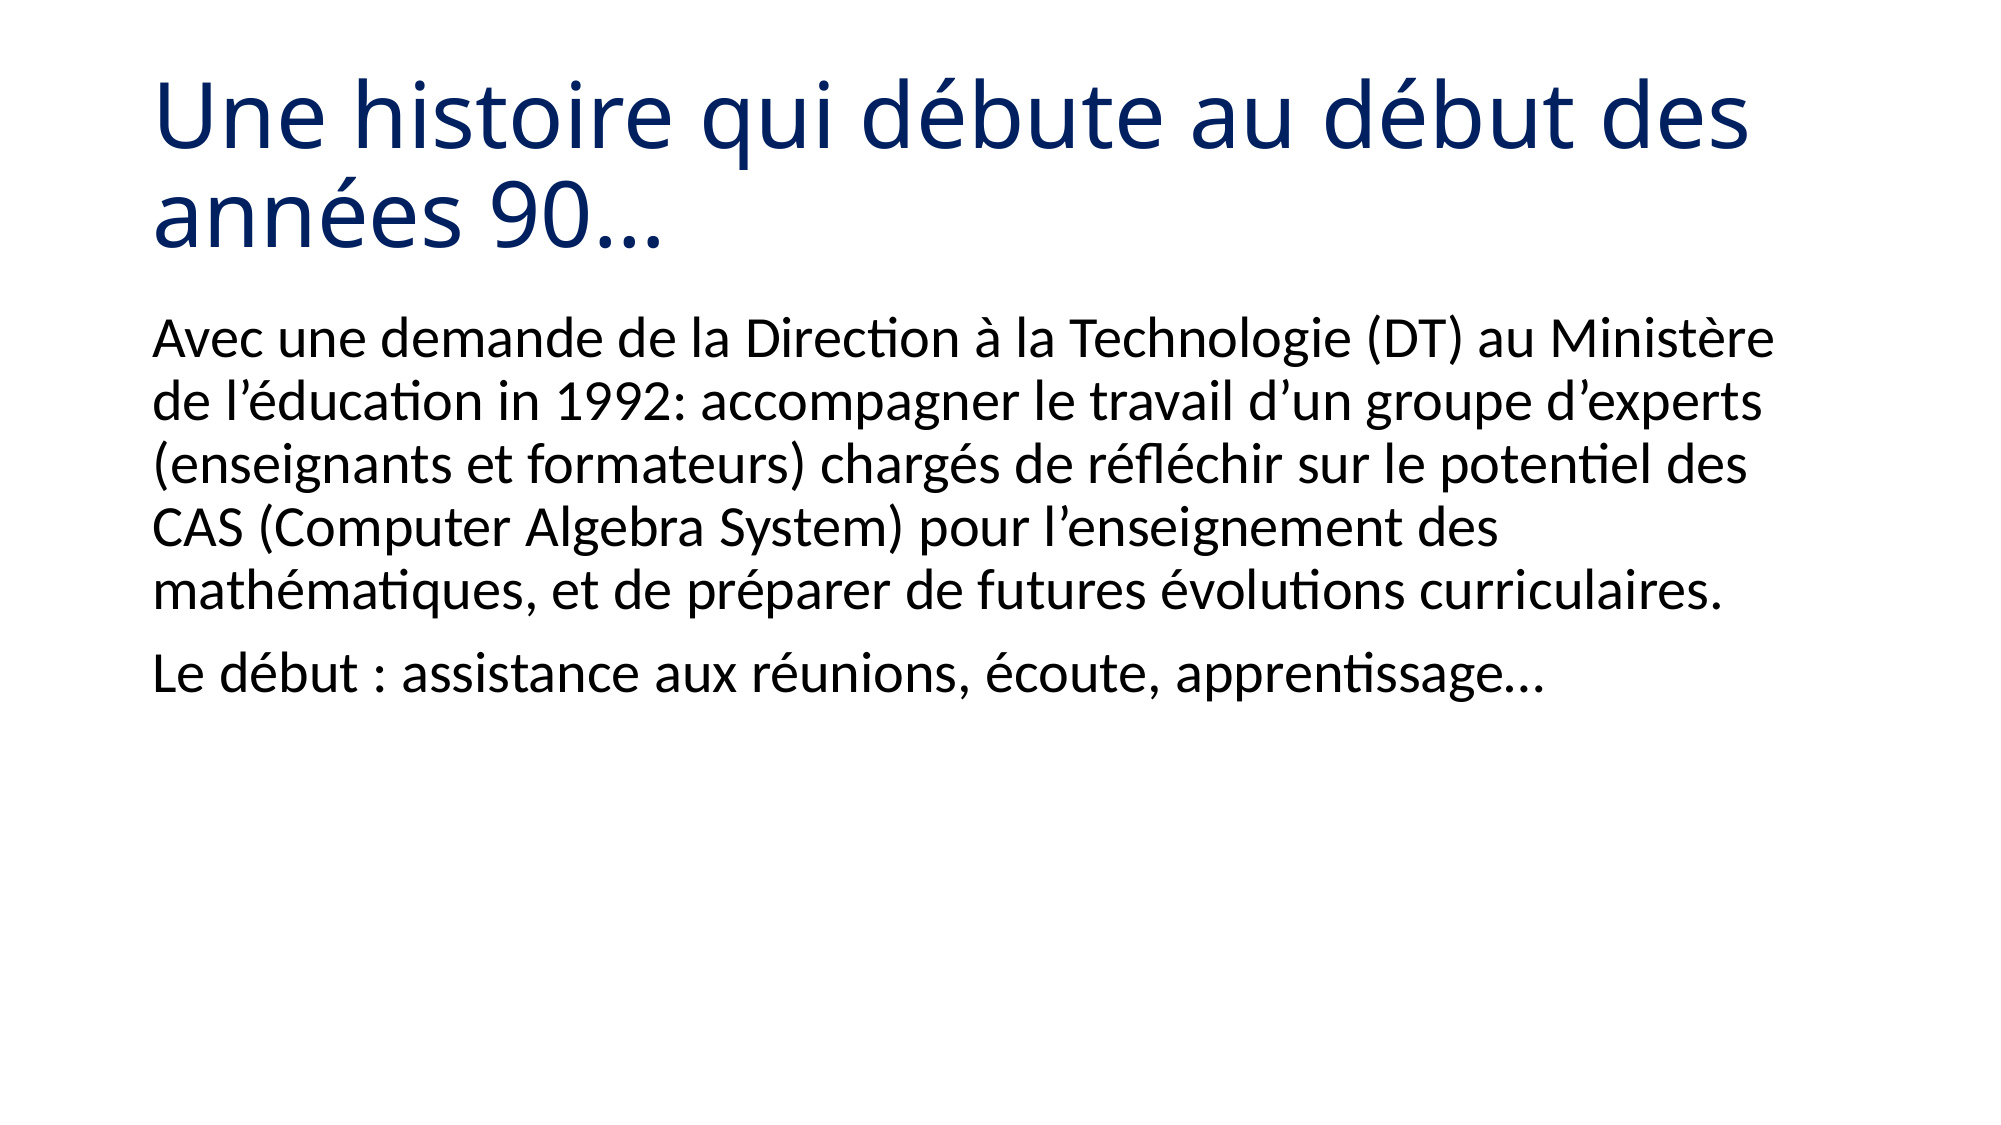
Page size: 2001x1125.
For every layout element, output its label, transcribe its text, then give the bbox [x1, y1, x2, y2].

list Avec une demande de la Direction à la Technologie (DT) au Ministère de l’éducation in 1992: accompagner le travail d’un groupe d’experts (enseignants et formateurs) chargés de réfléchir sur le potentiel des CAS (Computer Algebra System) pour l’enseignement des mathématiques, et de préparer de futures évolutions curriculaires. Le début : assistance aux réunions, écoute, apprentissage… [137, 299, 1863, 1014]
title Une histoire qui débute au début des années 90… [137, 59, 1863, 278]
